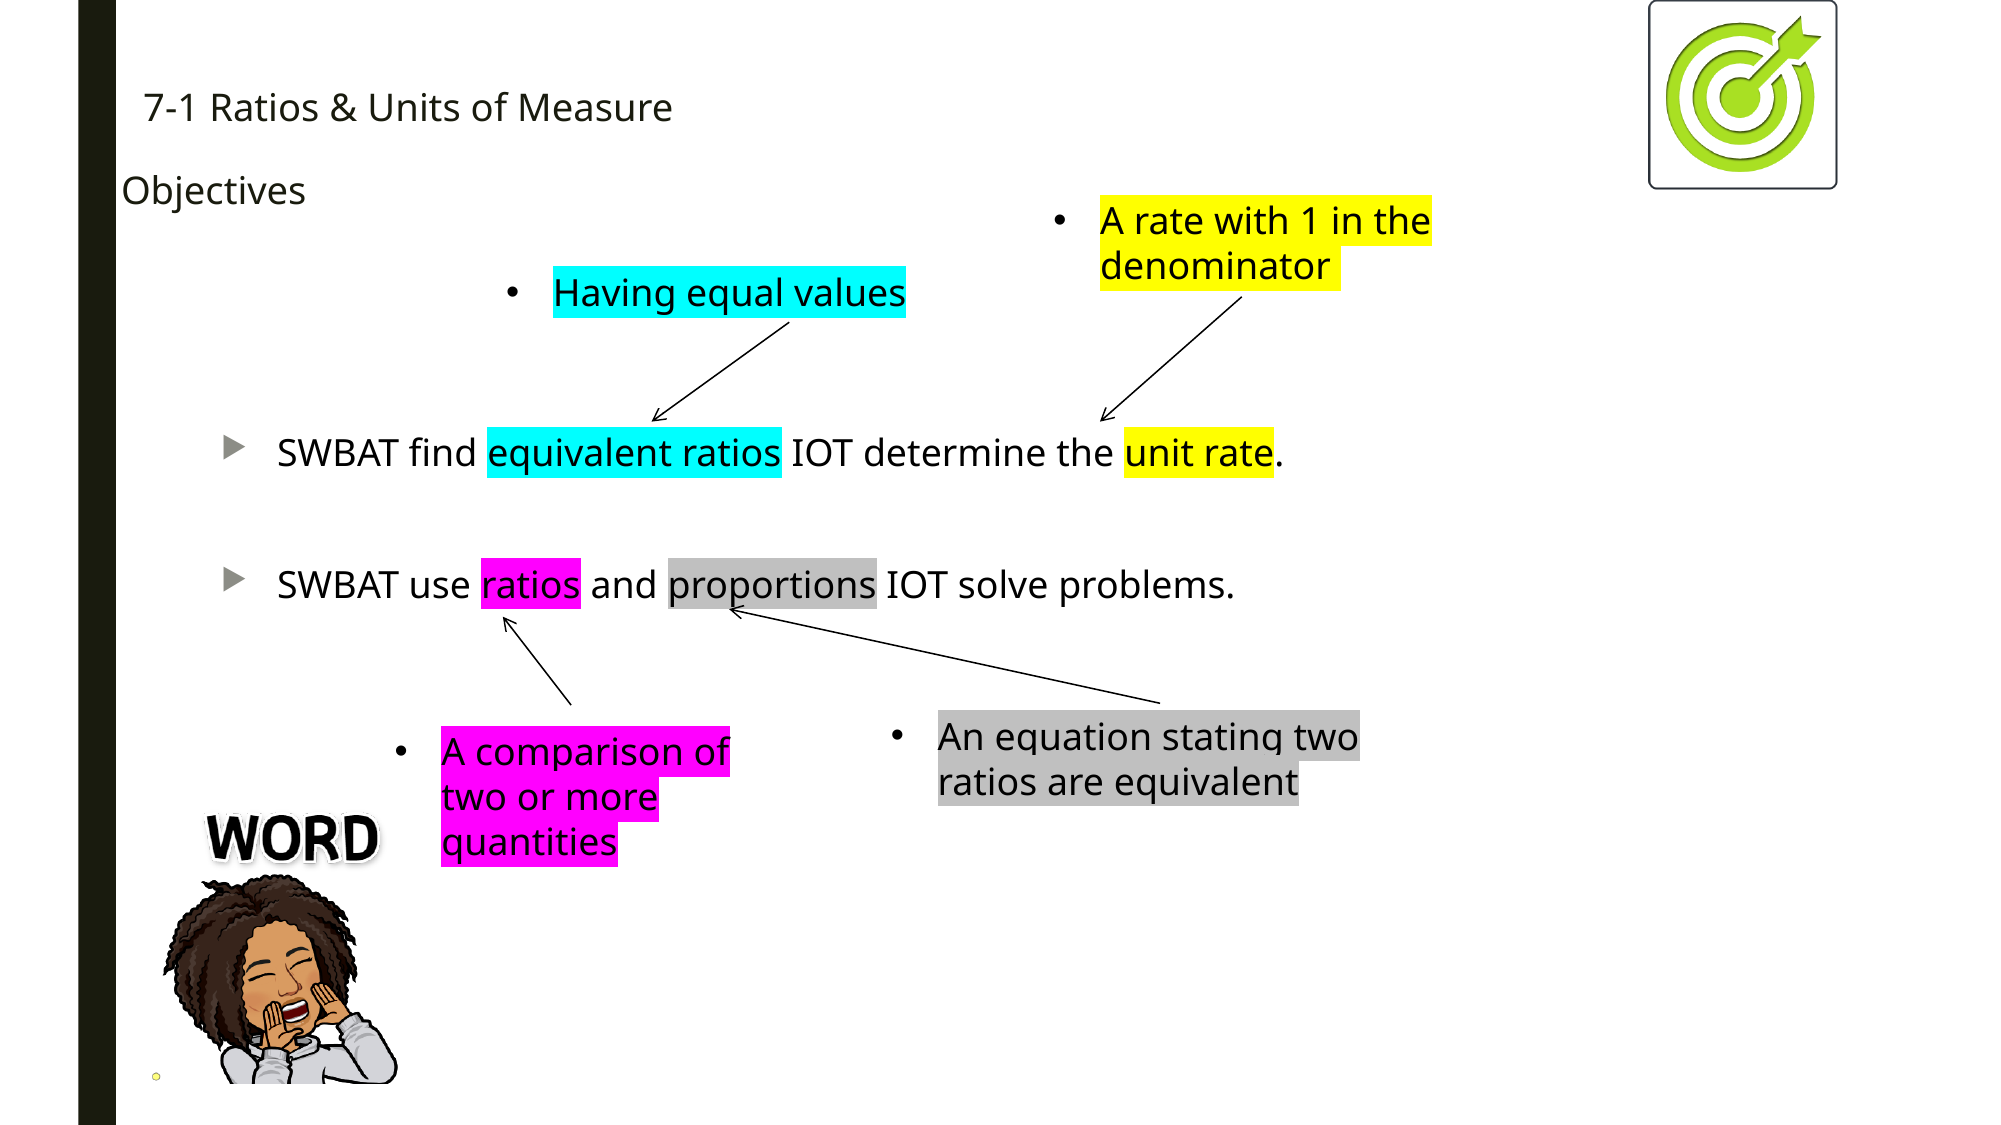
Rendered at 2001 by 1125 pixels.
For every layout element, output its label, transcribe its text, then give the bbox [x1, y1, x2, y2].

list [1648, 0, 1839, 190]
text_box A rate with 1 in the denominator [1038, 189, 1475, 295]
text_box Having equal values [491, 261, 1000, 322]
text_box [1099, 296, 1242, 422]
title 7-1 Ratios & Units of Measure Objectives [106, 74, 1700, 221]
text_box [502, 616, 572, 706]
text_box A comparison of two or more quantities [379, 720, 763, 871]
picture [147, 792, 440, 1085]
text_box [729, 609, 1161, 704]
text_box An equation stating two ratios are equivalent [876, 705, 1425, 810]
text_box SWBAT find equivalent ratios IOT determine the unit rate. SWBAT use ratios and proportions IOT solve problems. [205, 421, 1818, 812]
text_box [651, 322, 790, 422]
